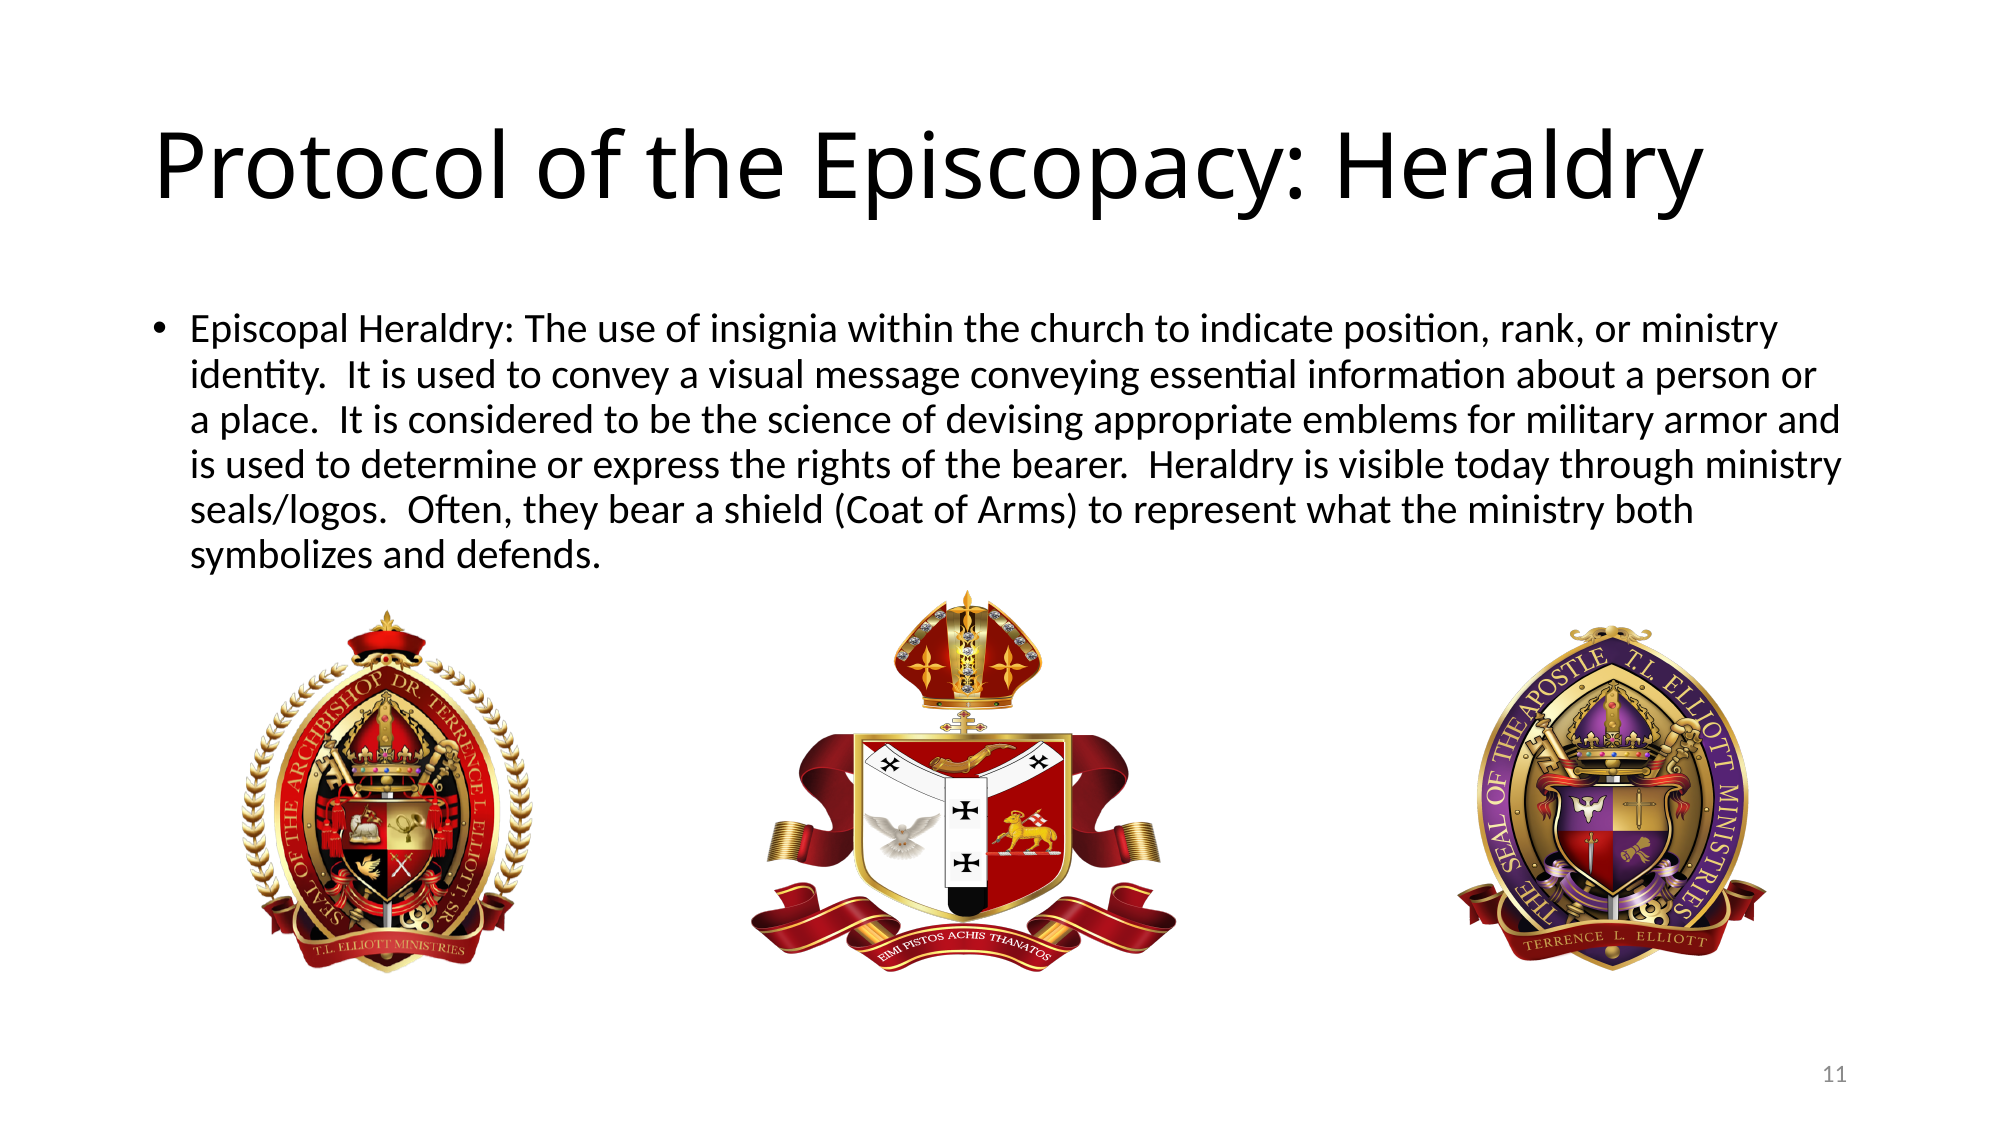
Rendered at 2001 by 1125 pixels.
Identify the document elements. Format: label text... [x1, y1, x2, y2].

picture [1411, 582, 1807, 1055]
title Protocol of the Episcopacy: Heraldry [137, 59, 1863, 278]
slide_number 11 [1412, 1042, 1863, 1103]
list Episcopal Heraldry: The use of insignia within the church to indicate position, rank, or ministry identity. It is used to convey a visual message conveying essential information about a person or a place. It is considered to be the science of devising appropriate emblems for military armor and is used to determine or express the rights of the bearer. Heraldry is visible today through ministry seals/logos. Often, they bear a shield (Coat of Arms) to represent what the ministry both symbolizes and defends. [137, 299, 1863, 1014]
picture [147, 590, 1322, 1000]
